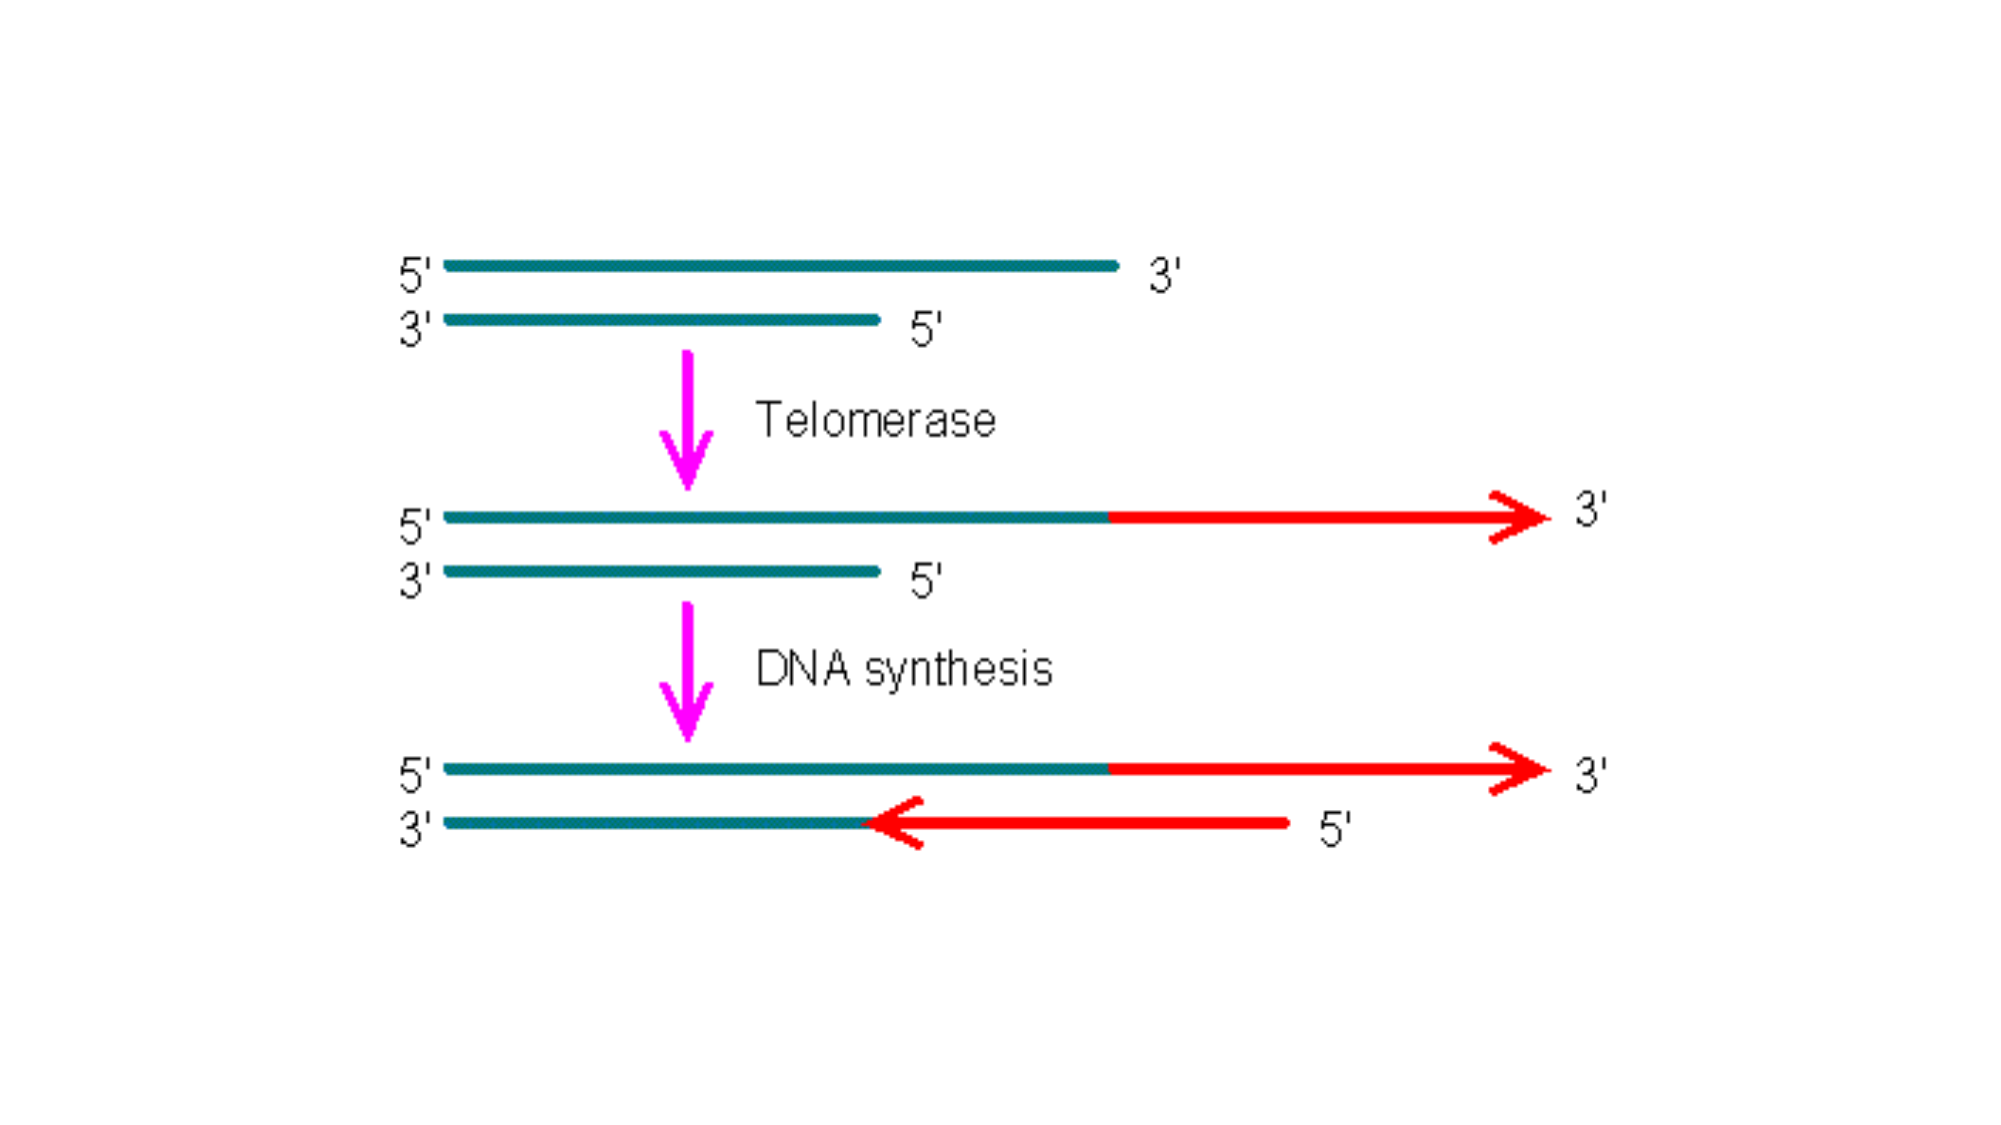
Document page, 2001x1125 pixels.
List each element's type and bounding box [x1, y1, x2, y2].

picture [399, 249, 1612, 863]
